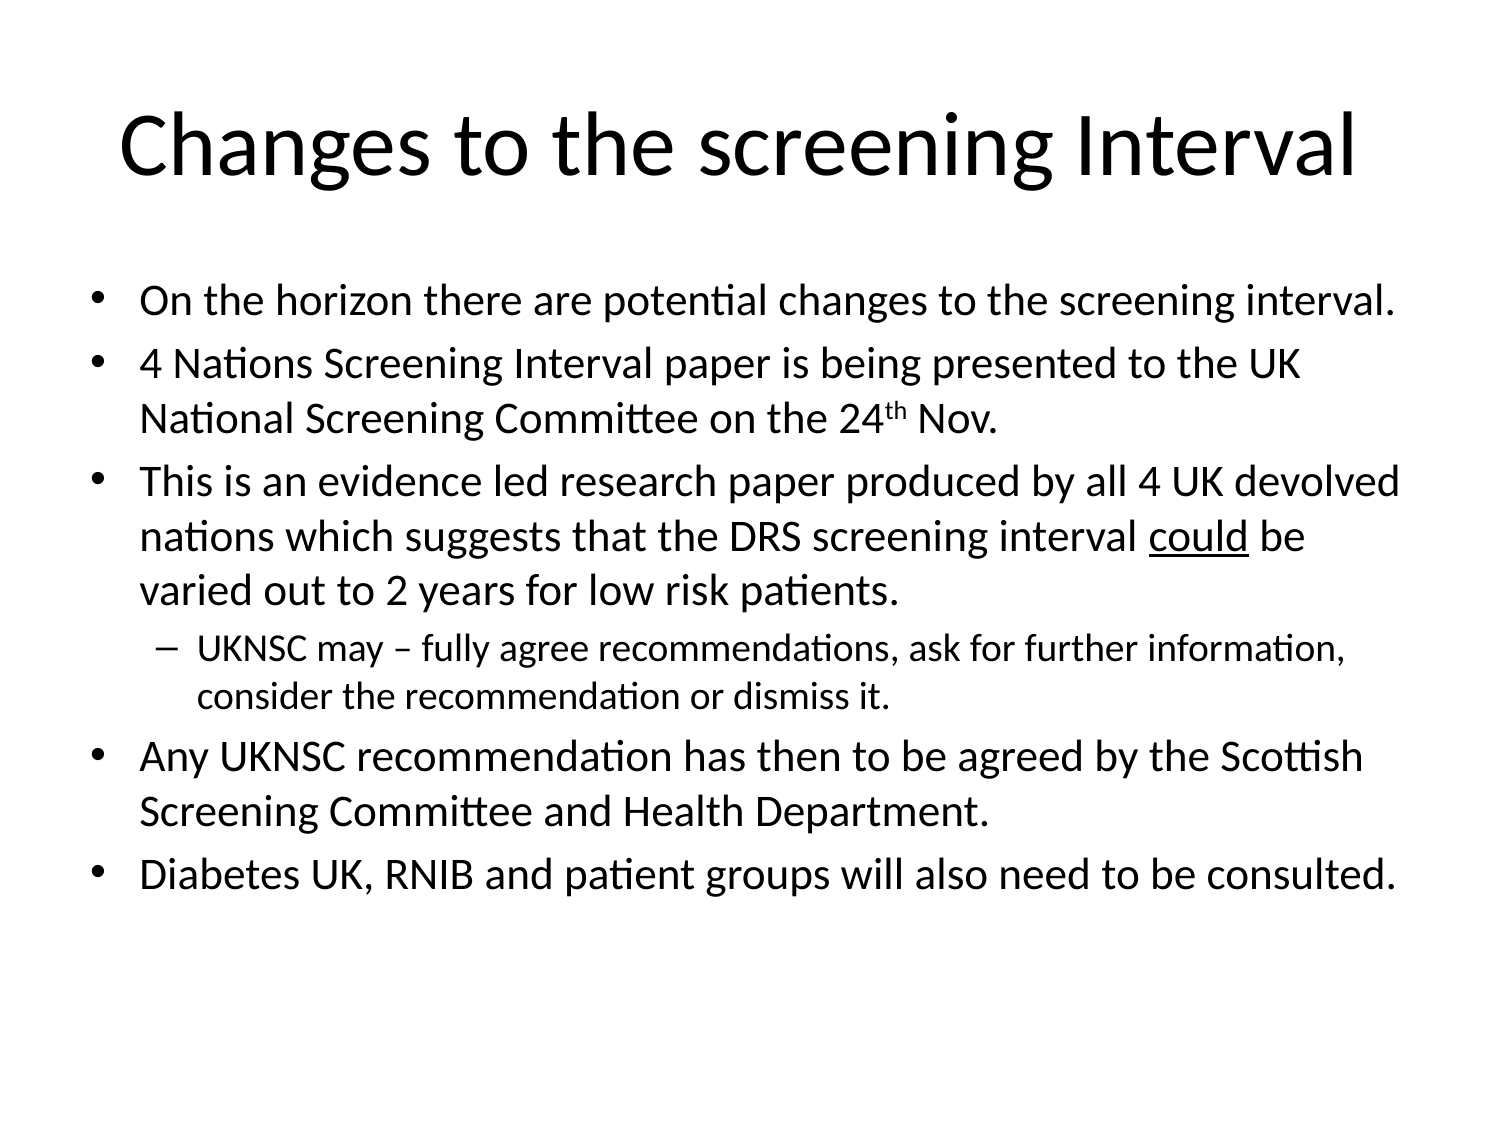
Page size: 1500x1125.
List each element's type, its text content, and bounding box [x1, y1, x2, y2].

list On the horizon there are potential changes to the screening interval. 4 Nations Screening Interval paper is being presented to the UK National Screening Committee on the 24th Nov. This is an evidence led research paper produced by all 4 UK devolved nations which suggests that the DRS screening interval could be varied out to 2 years for low risk patients. UKNSC may – fully agree recommendations, ask for further information, consider the recommendation or dismiss it. Any UKNSC recommendation has then to be agreed by the Scottish Screening Committee and Health Department. Diabetes UK, RNIB and patient groups will also need to be consulted. [75, 262, 1425, 1005]
title Changes to the screening Interval [75, 45, 1425, 233]
